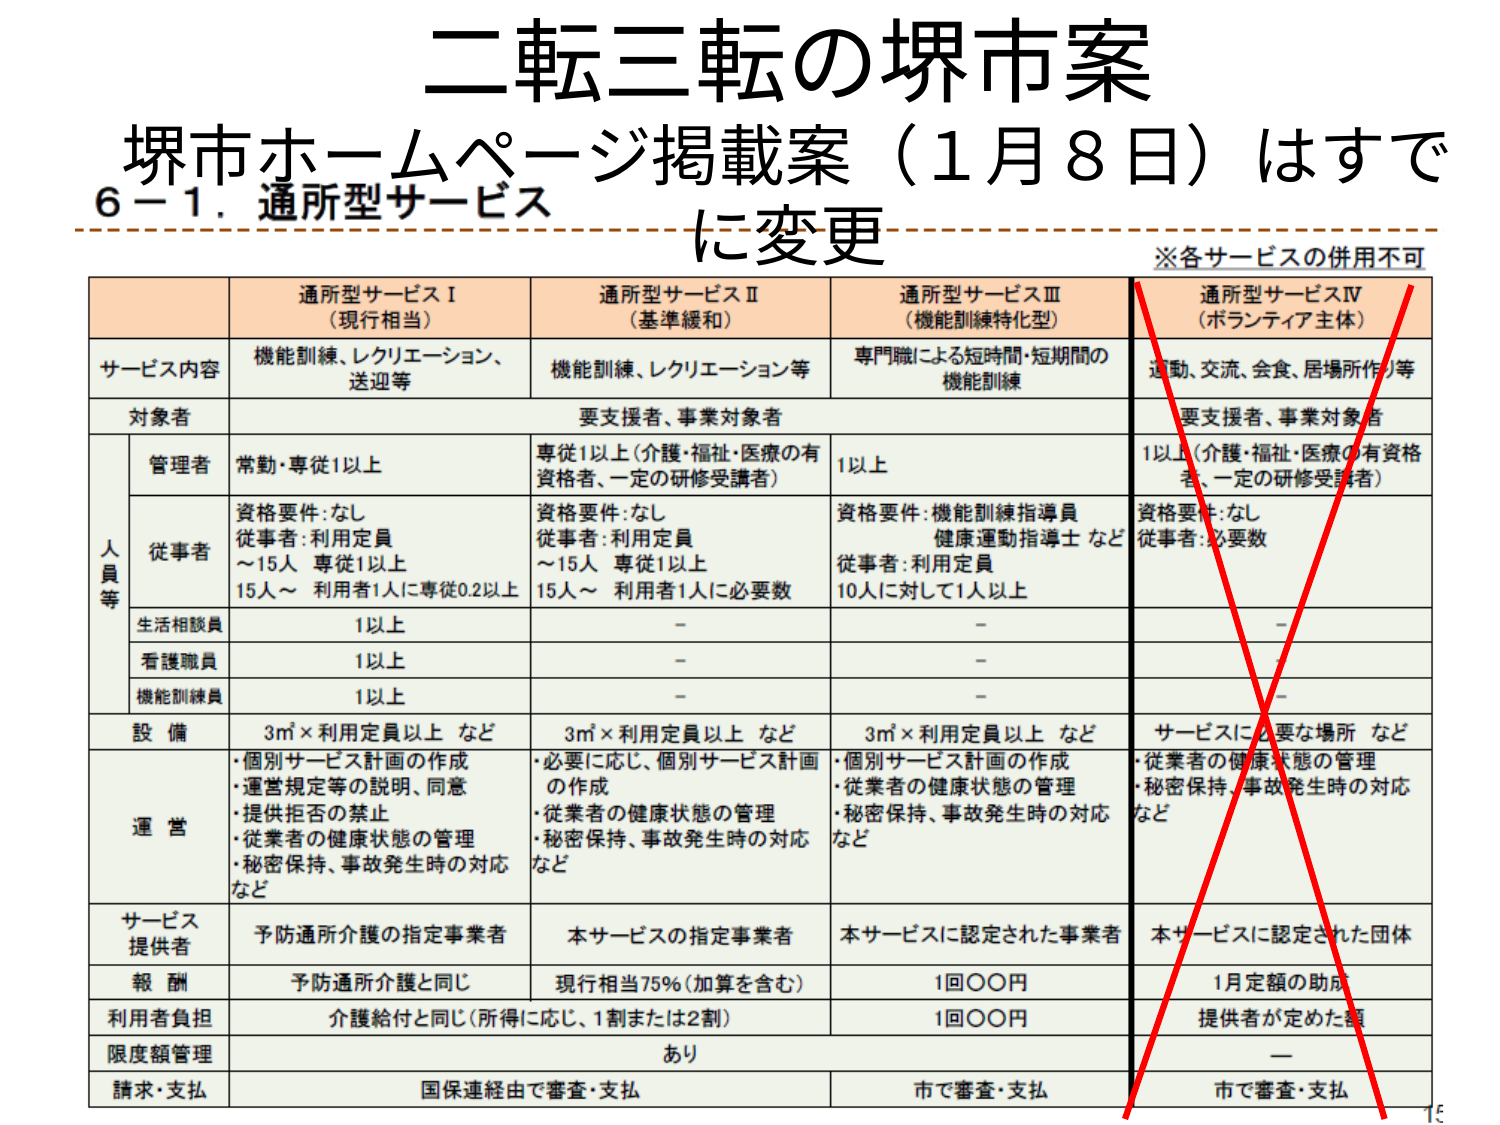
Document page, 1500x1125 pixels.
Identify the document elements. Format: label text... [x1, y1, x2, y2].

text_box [1124, 284, 1412, 1120]
picture [74, 175, 1444, 1125]
title 二転三転の堺市案 堺市ホームページ掲載案（１月８日）はすでに変更 [75, 45, 1500, 233]
